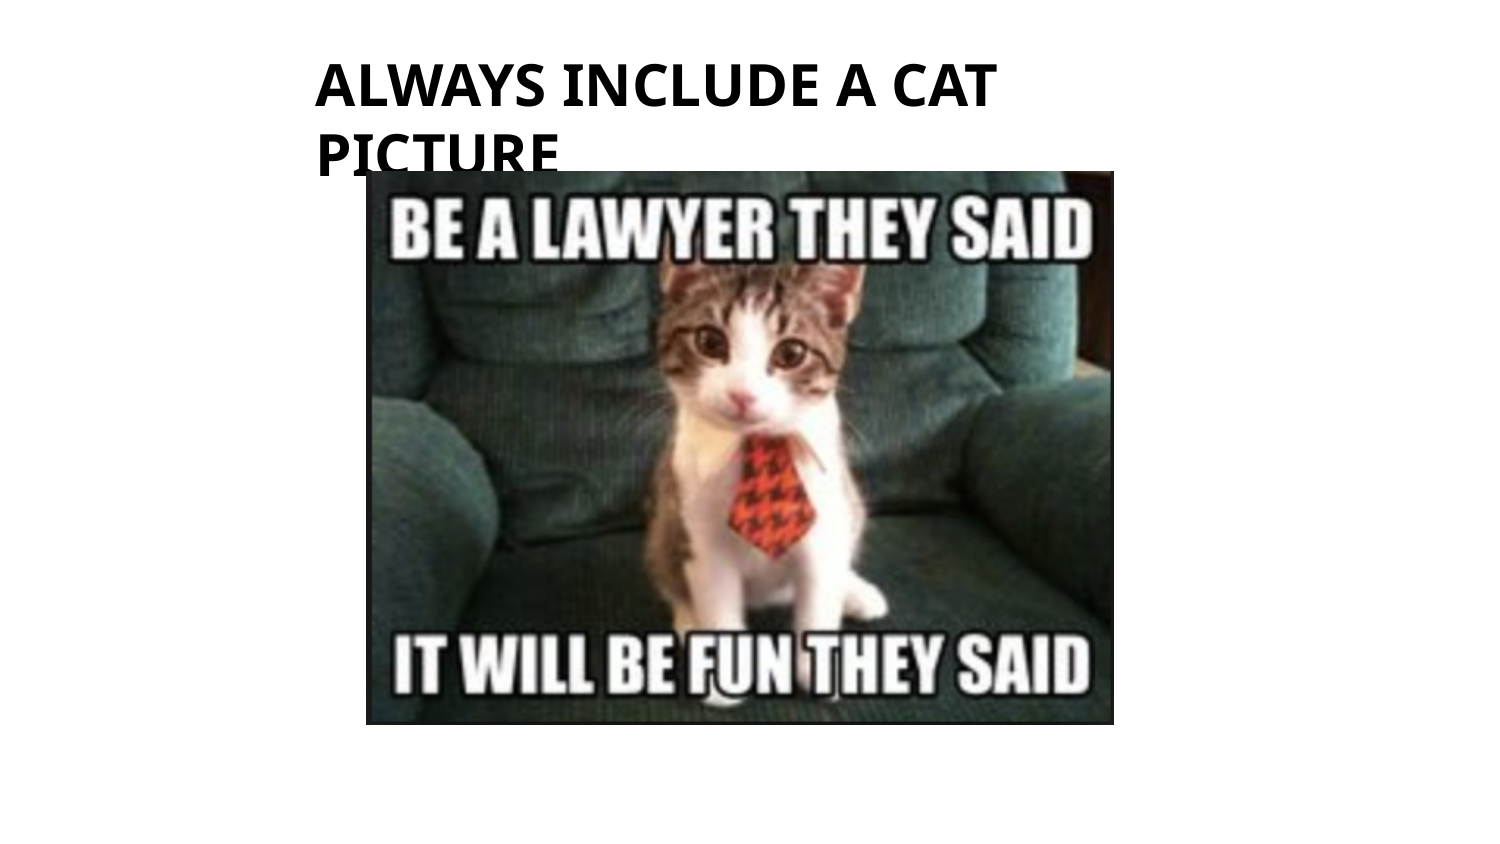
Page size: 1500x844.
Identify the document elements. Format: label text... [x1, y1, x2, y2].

picture [366, 171, 1114, 726]
text_box ALWAYS INCLUDE A CAT PICTURE [300, 33, 1265, 149]
